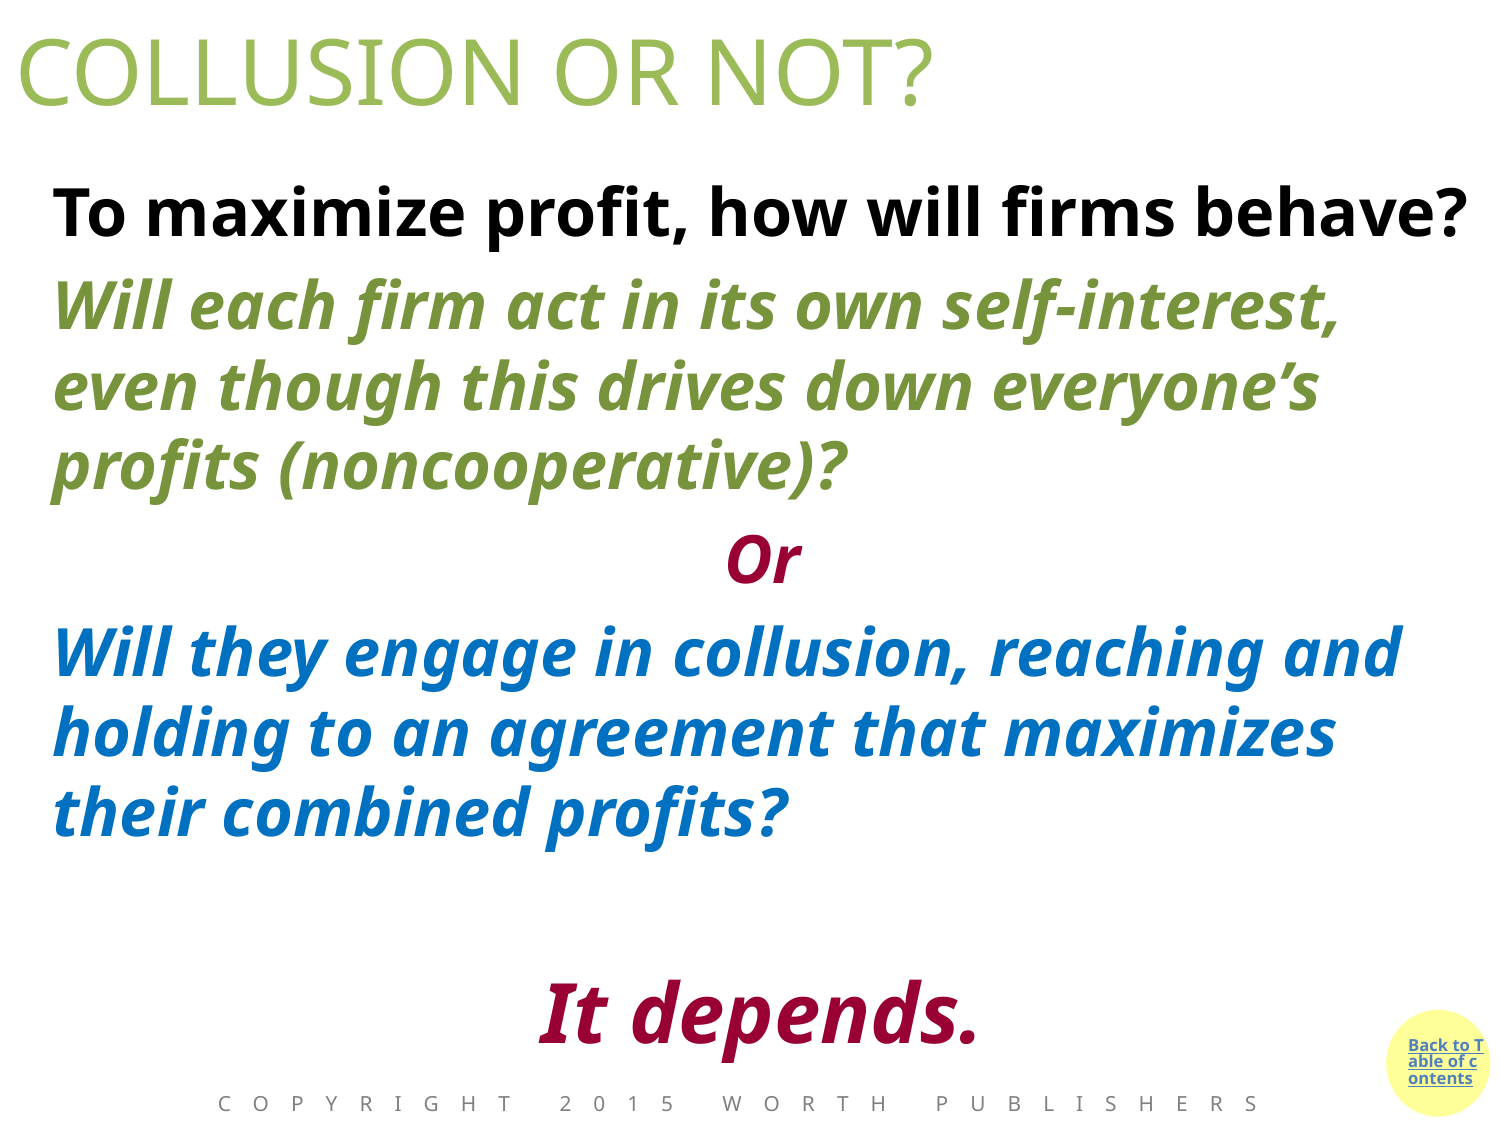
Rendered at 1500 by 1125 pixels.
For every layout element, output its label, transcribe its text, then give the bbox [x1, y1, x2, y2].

title COLLUSION OR NOT? [0, 0, 1500, 138]
footer Copyright 2015 Worth Publishers [203, 1083, 1368, 1121]
list To maximize profit, how will firms behave? Will each firm act in its own self-interest, even though this drives down everyone’s profits (noncooperative)? Or Will they engage in collusion, reaching and holding to an agreement that maximizes their combined profits? It depends. [37, 162, 1488, 925]
